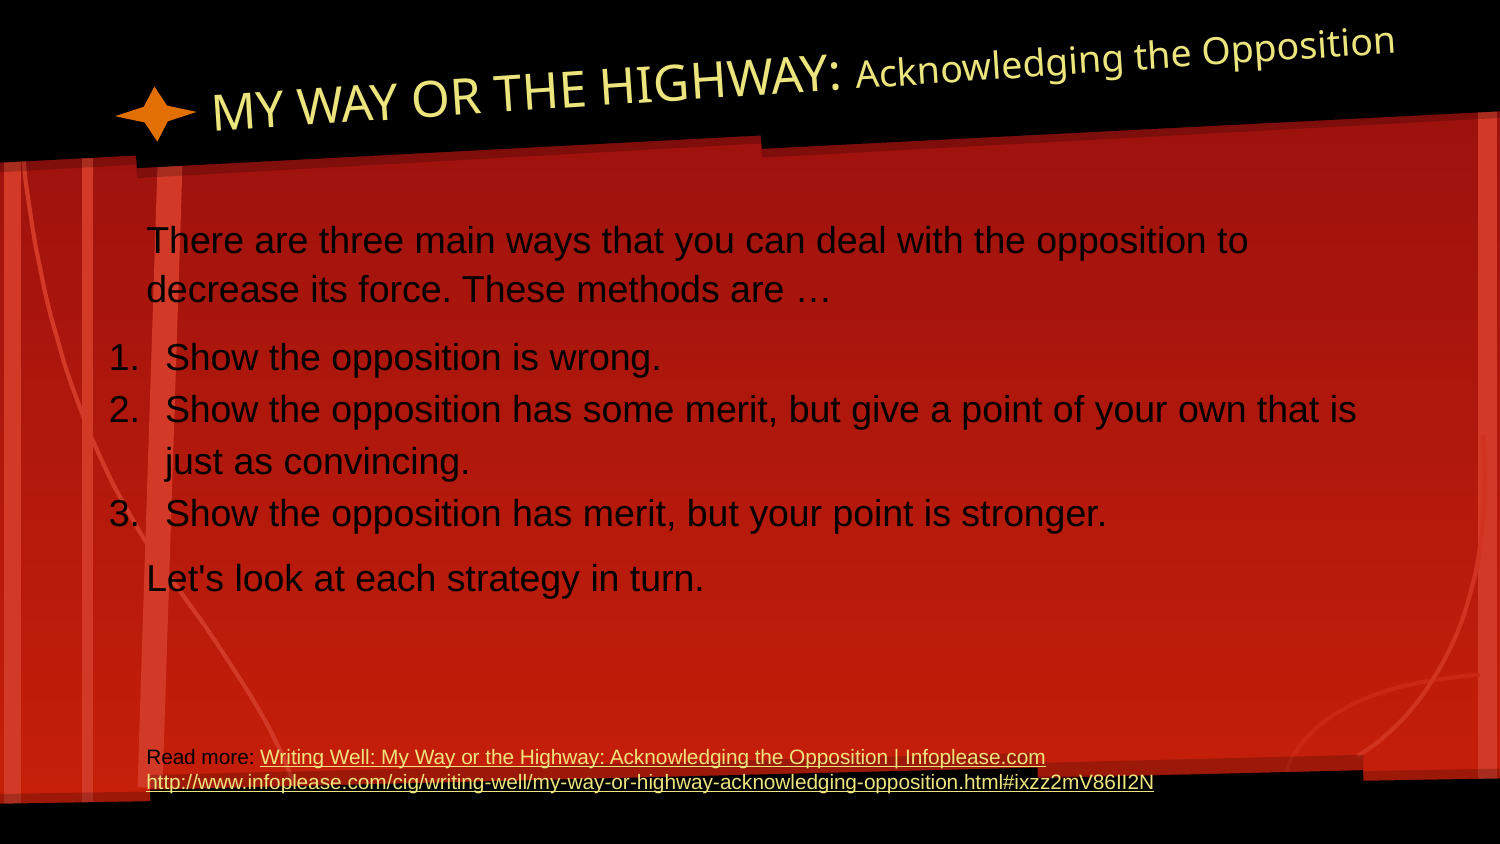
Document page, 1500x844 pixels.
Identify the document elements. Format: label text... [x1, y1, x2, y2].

list There are three main ways that you can deal with the opposition to decrease its force. These methods are … Show the opposition is wrong. Show the opposition has some merit, but give a point of your own that is just as convincing. Show the opposition has merit, but your point is stronger. Let's look at each strategy in turn. Read more: Writing Well: My Way or the Highway: Acknowledging the Opposition | Infoplease.com http://www.infoplease.com/cig/writing-well/my-way-or-highway-acknowledging-opposition.html#ixzz2mV86II2N [75, 196, 1425, 754]
title MY WAY OR THE HIGHWAY: Acknowledging the Opposition [191, 0, 1500, 183]
